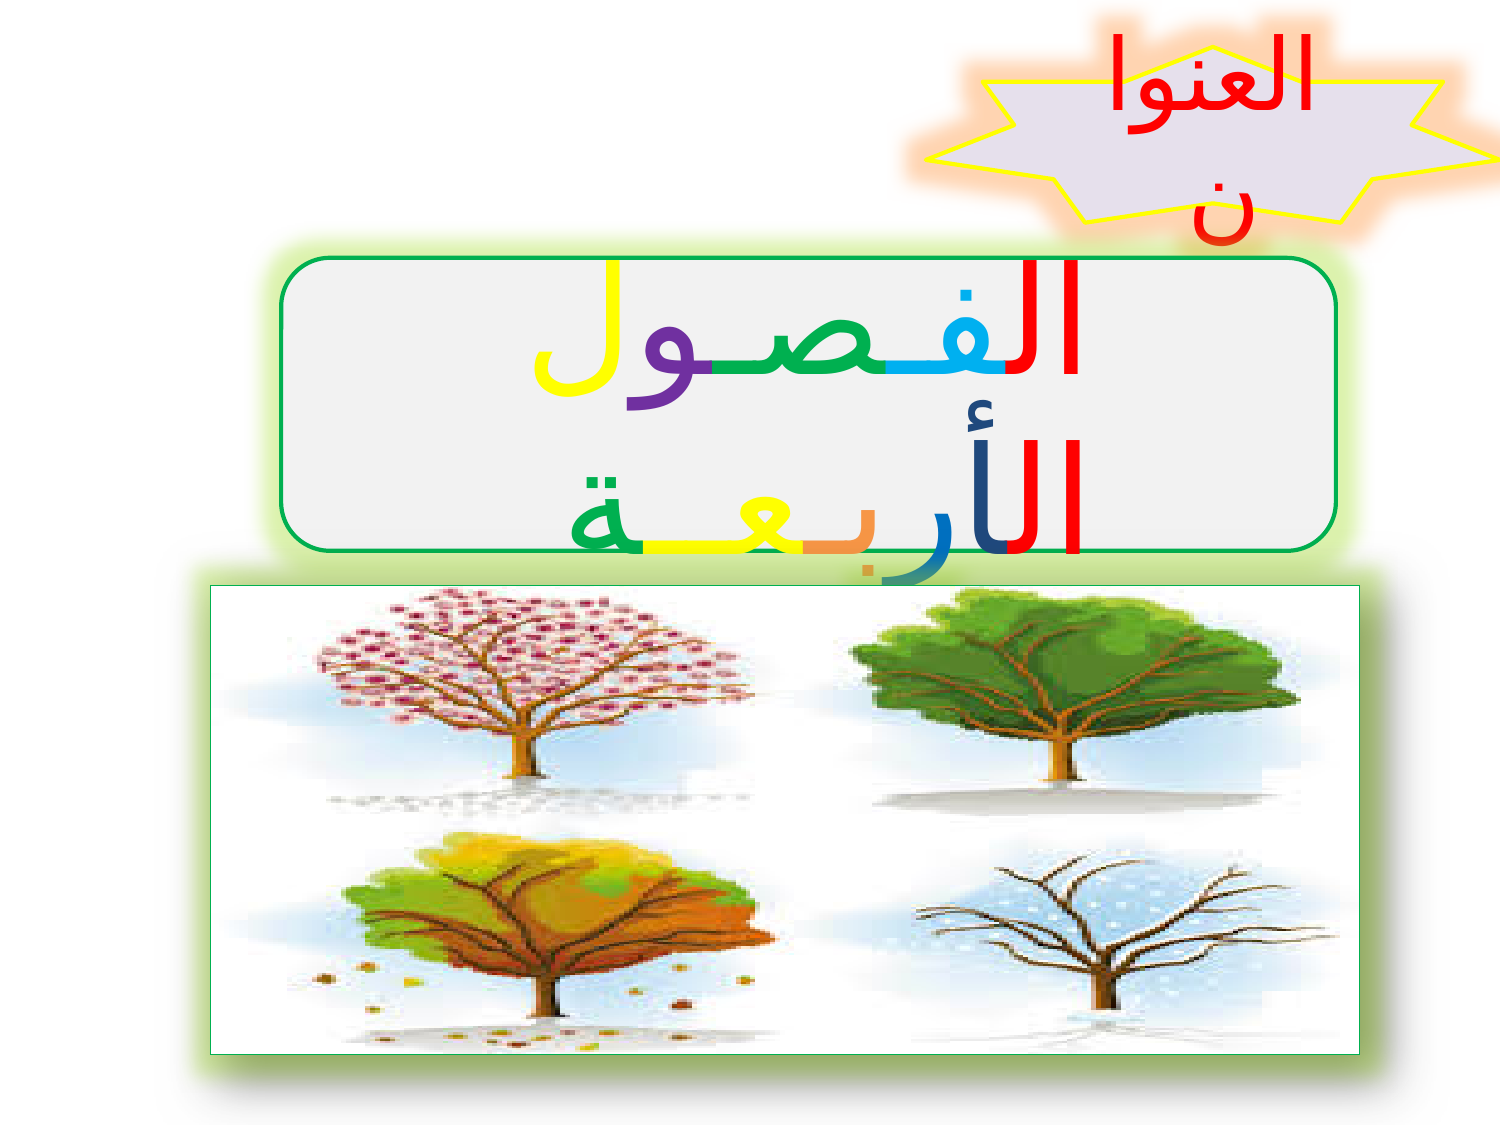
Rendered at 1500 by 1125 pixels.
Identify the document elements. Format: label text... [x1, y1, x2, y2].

picture [210, 585, 1360, 1055]
text_box العنوان [923, 44, 1500, 225]
text_box الفـصـول الأربـعــة [279, 255, 1338, 552]
